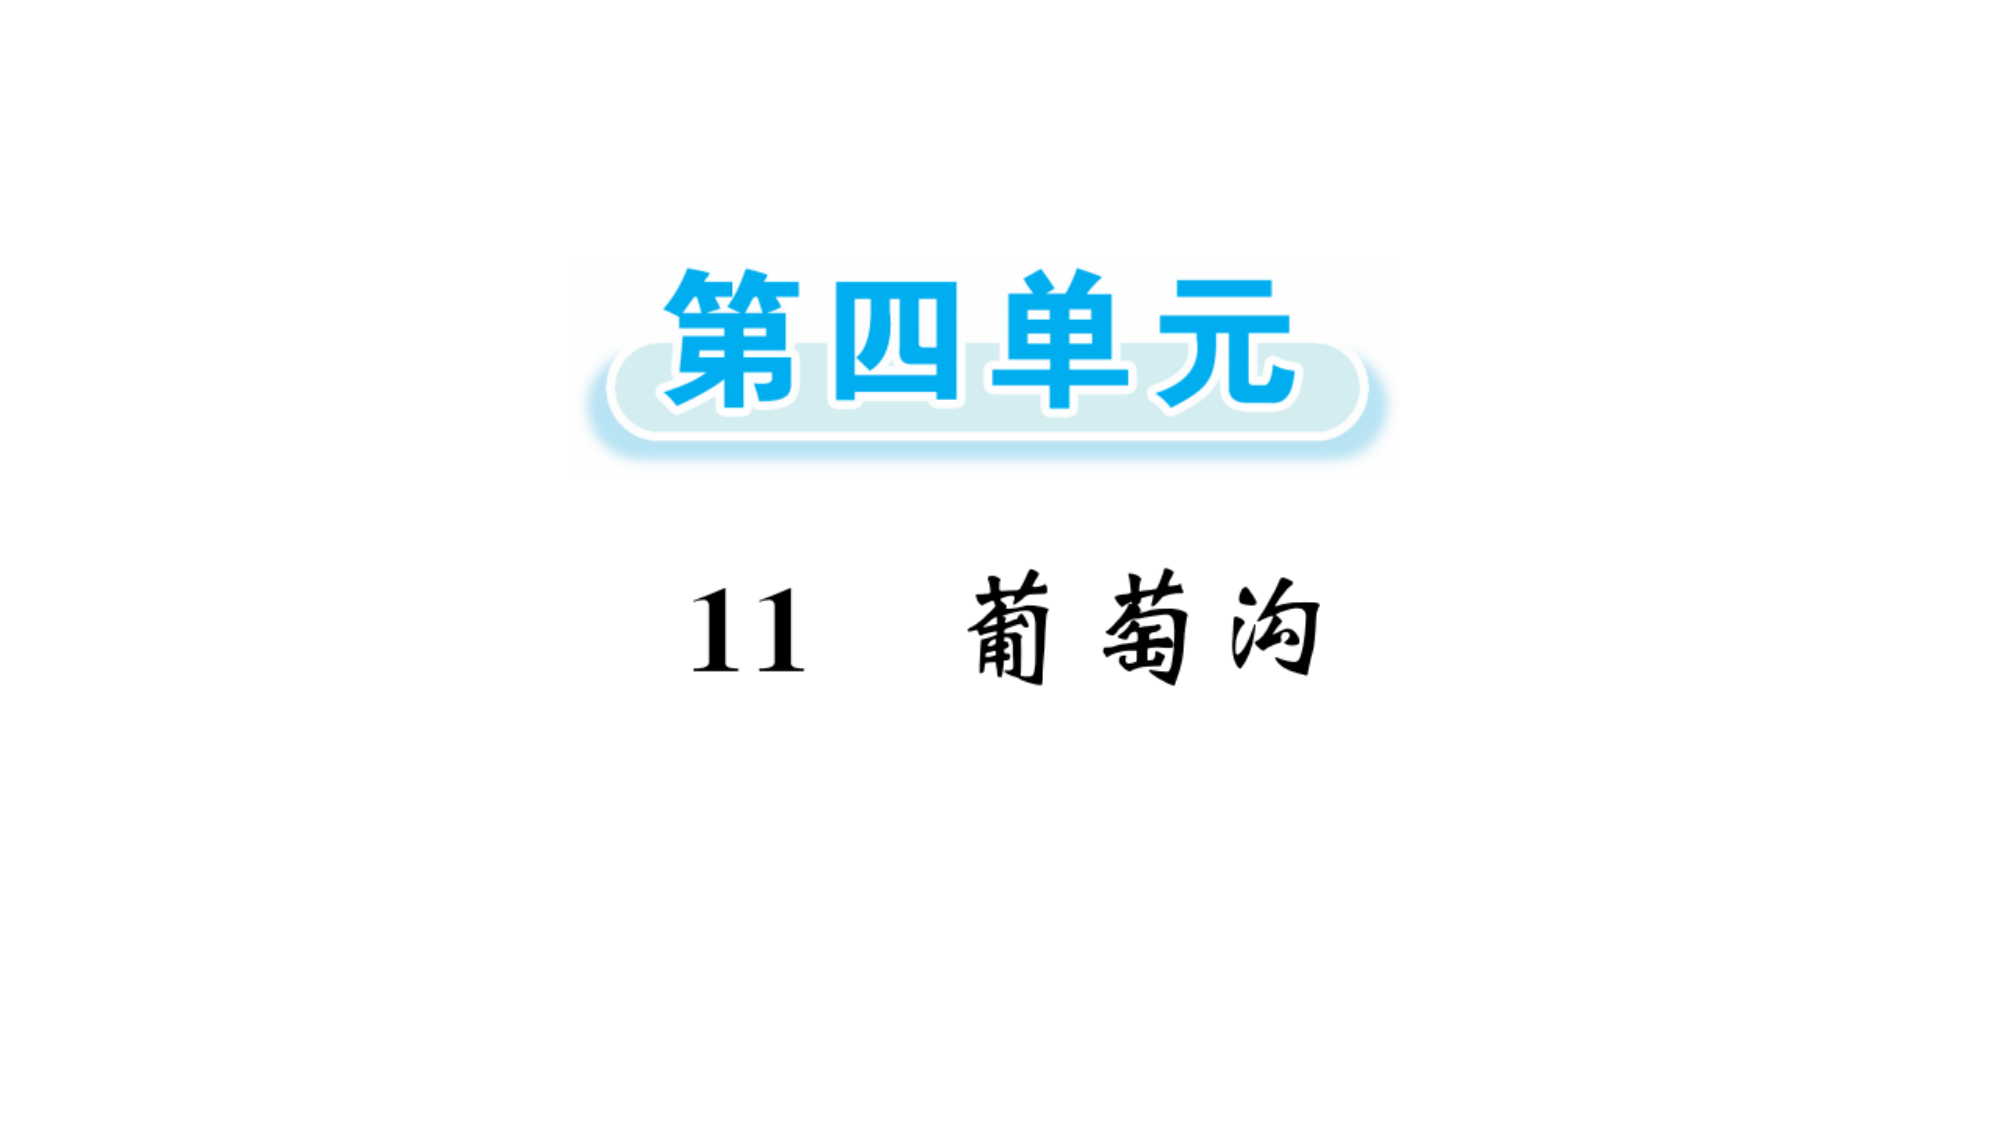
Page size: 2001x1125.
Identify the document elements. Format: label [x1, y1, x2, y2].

picture [619, 515, 1359, 728]
picture [562, 243, 1415, 502]
